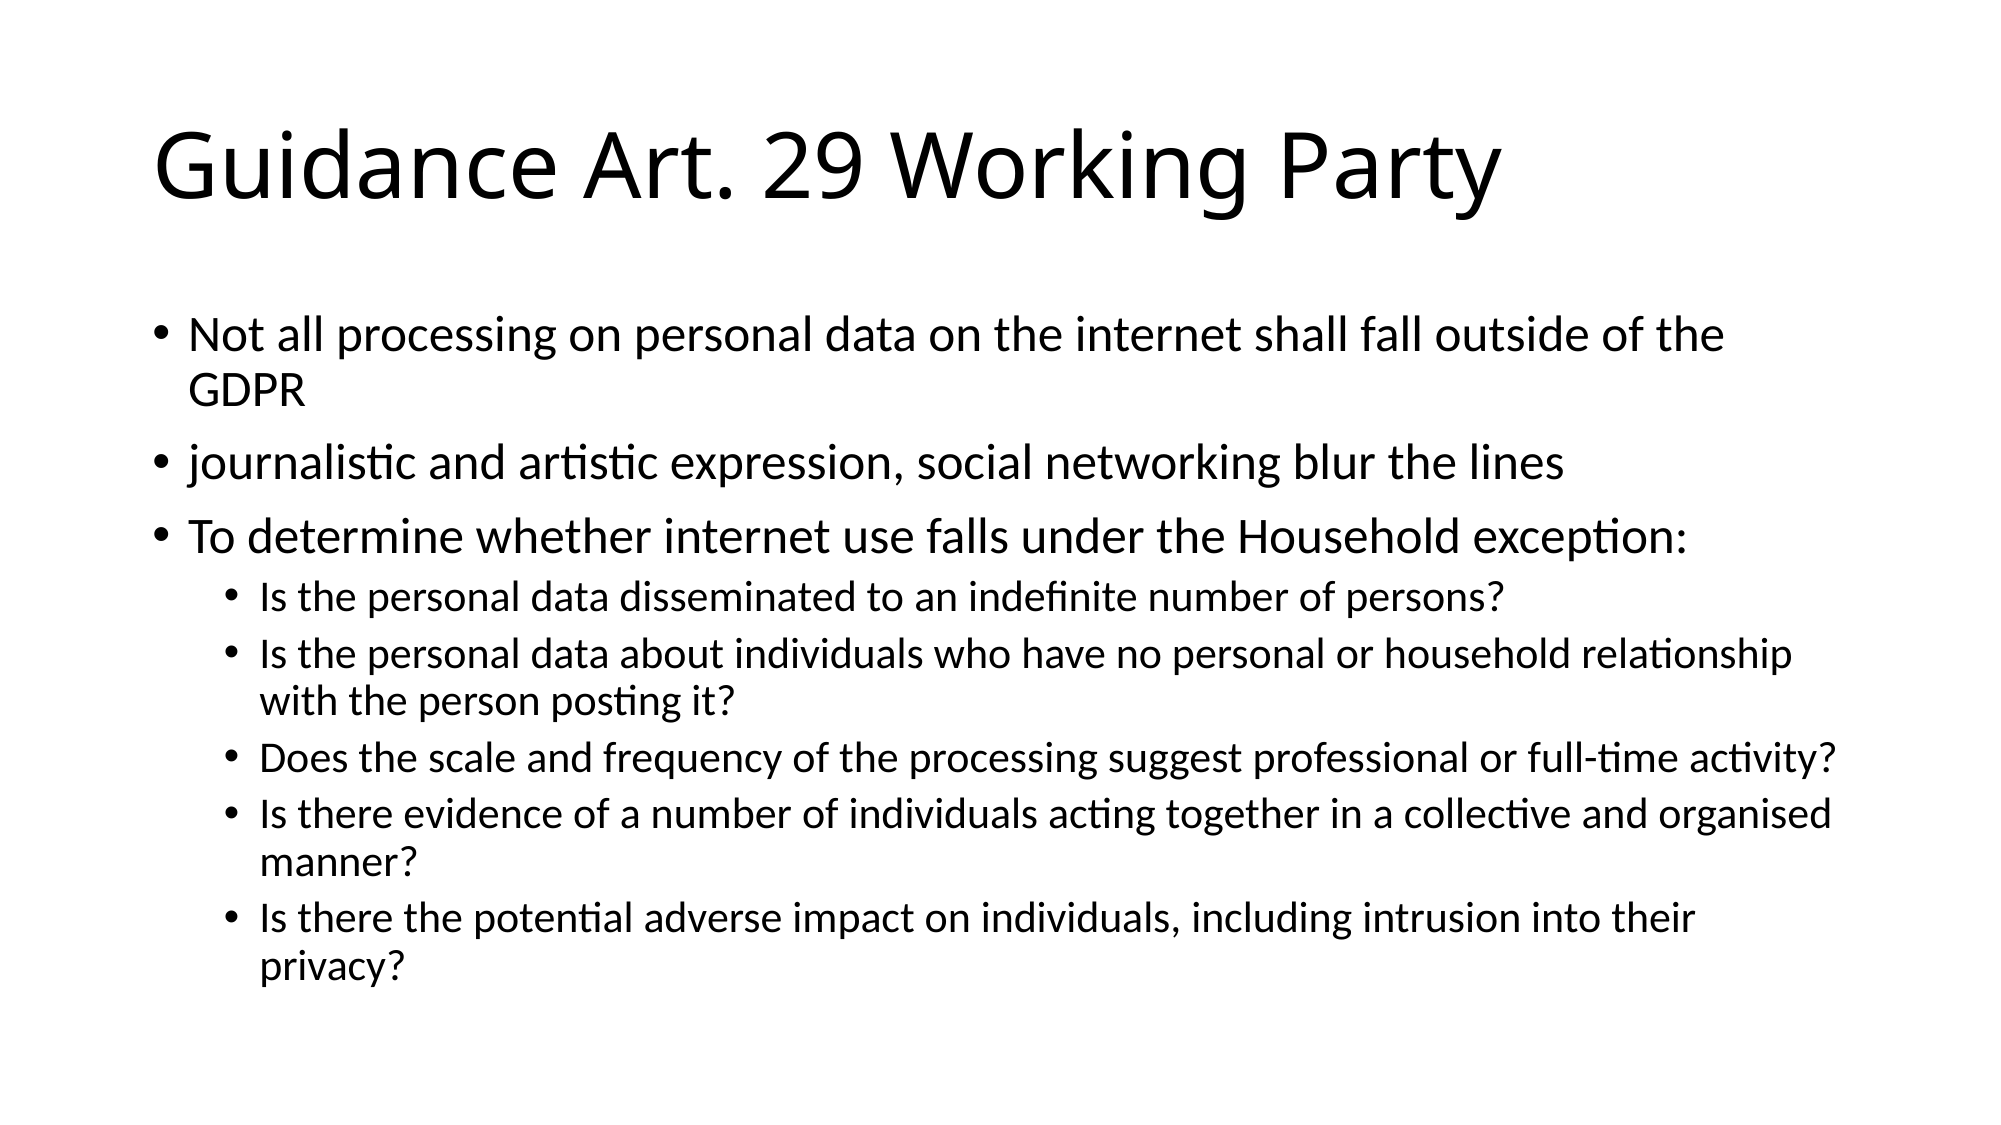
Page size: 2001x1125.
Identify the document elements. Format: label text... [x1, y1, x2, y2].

list Not all processing on personal data on the internet shall fall outside of the GDPR journalistic and artistic expression, social networking blur the lines To determine whether internet use falls under the Household exception: Is the personal data disseminated to an indefinite number of persons? Is the personal data about individuals who have no personal or household relationship with the person posting it? Does the scale and frequency of the processing suggest professional or full-time activity? Is there evidence of a number of individuals acting together in a collective and organised manner? Is there the potential adverse impact on individuals, including intrusion into their privacy? [137, 299, 1863, 1014]
title Guidance Art. 29 Working Party [137, 59, 1863, 278]
